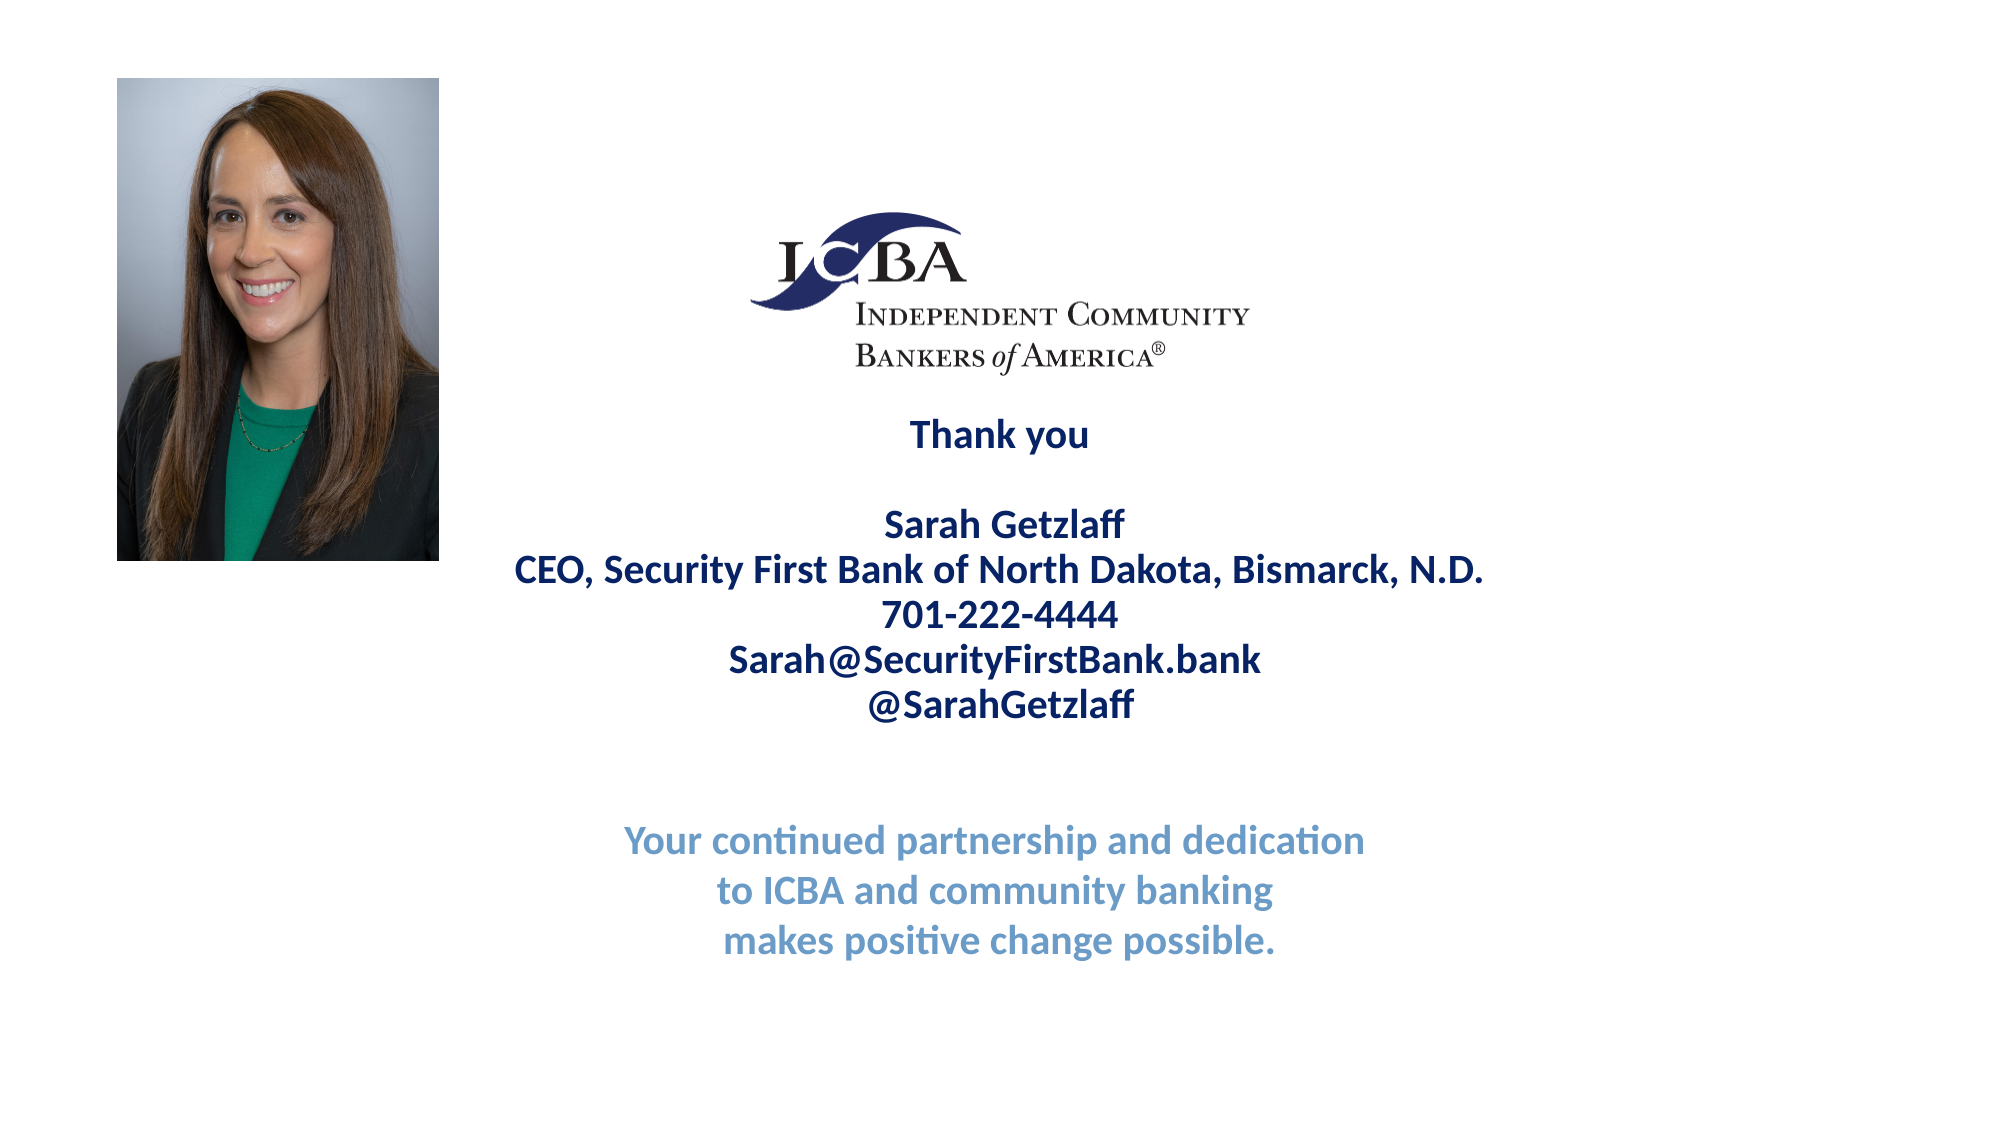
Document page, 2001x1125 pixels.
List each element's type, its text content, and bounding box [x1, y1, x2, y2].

picture [750, 212, 1250, 376]
picture [117, 78, 439, 561]
subtitle Your continued partnership and dedication to ICBA and community banking makes positive change possible. [249, 805, 1750, 996]
title Thank you Sarah Getzlaff CEO, Security First Bank of North Dakota, Bismarck, N.D. 701-222-4444 Sarah@SecurityFirstBank.bank @SarahGetzlaff [249, 398, 1750, 791]
